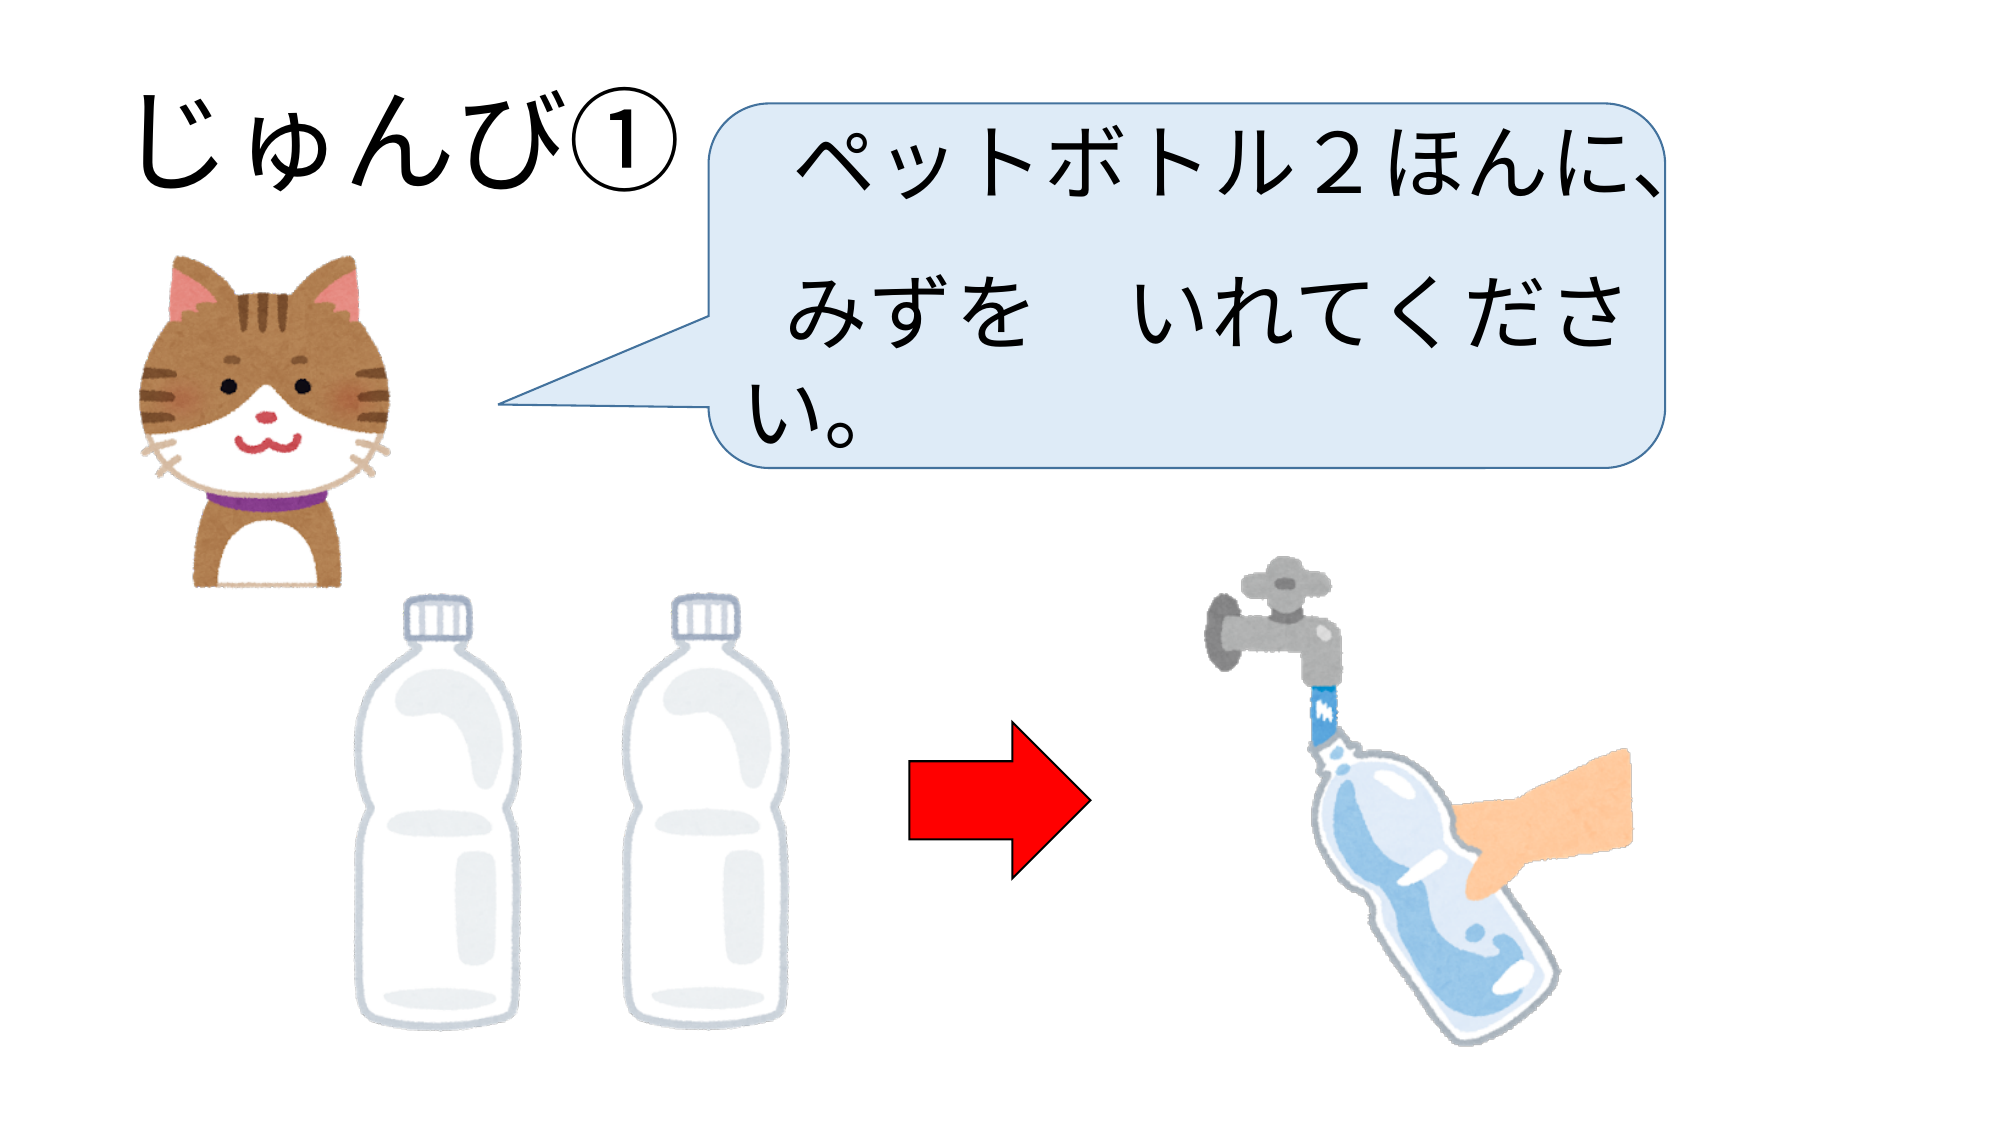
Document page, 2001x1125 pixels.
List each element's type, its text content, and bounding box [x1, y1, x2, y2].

text_box じゅんび① [103, 31, 751, 247]
text_box [908, 719, 1092, 881]
picture [1144, 540, 1666, 1089]
picture [127, 234, 872, 1043]
text_box ペットボトル２ほんに、 みずを いれてください。 [497, 102, 1667, 470]
